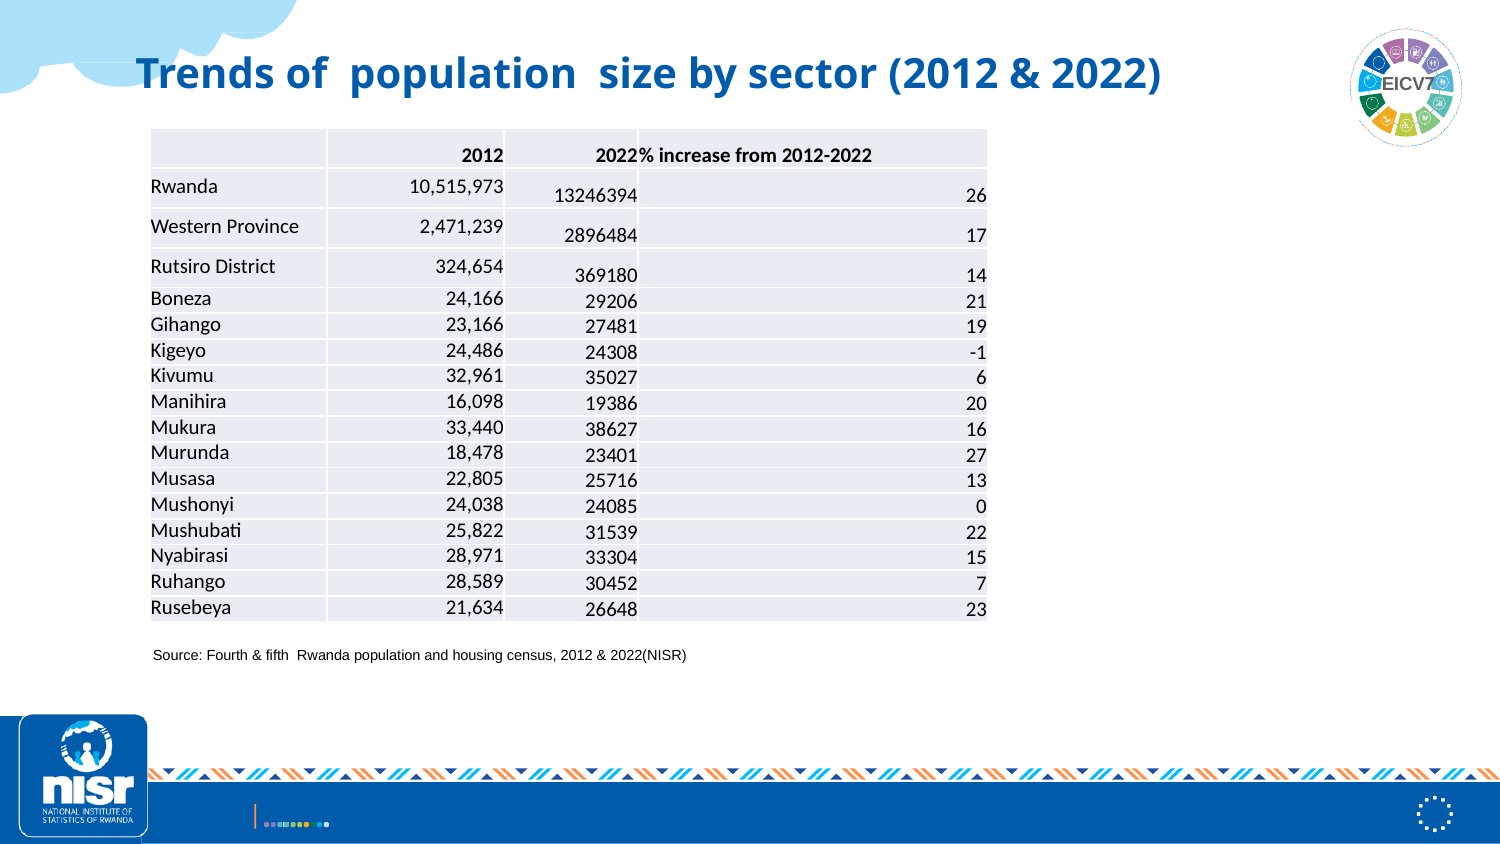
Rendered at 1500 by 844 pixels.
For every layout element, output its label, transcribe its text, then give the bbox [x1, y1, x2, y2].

table_cell 18,478 [328, 443, 503, 467]
table_cell 23401 [505, 443, 637, 467]
table_cell 24,486 [328, 340, 503, 364]
table_cell 0 [639, 494, 987, 518]
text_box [1349, 28, 1463, 148]
table_header % increase from 2012-2022 [639, 129, 987, 167]
table_cell 2896484 [505, 209, 637, 247]
table_cell Kivumu [151, 366, 326, 389]
table_cell 19 [639, 314, 987, 338]
title Trends of population size by sector (2012 & 2022) [135, 46, 1282, 98]
table_cell Rwanda [151, 169, 326, 207]
table_cell 7 [639, 571, 987, 595]
table_header 2022 [505, 129, 637, 167]
table_cell 38627 [505, 417, 637, 441]
table_cell 28,589 [328, 571, 503, 595]
table_cell 25716 [505, 468, 637, 492]
table_cell 16 [639, 417, 987, 441]
picture [0, 713, 148, 844]
table_cell Nyabirasi [151, 545, 326, 569]
table_cell 13246394 [505, 169, 637, 207]
table_header 2012 [328, 129, 503, 167]
table_cell 29206 [505, 288, 637, 312]
text_box Source: Fourth & fifth Rwanda population and housing census, 2012 & 2022(NISR) [138, 638, 739, 672]
table_cell Gihango [151, 314, 326, 338]
table_cell 369180 [505, 249, 637, 287]
table_cell -1 [639, 340, 987, 364]
table_cell Rusebeya [151, 597, 326, 621]
table_cell Ruhango [151, 571, 326, 595]
table_cell 22,805 [328, 468, 503, 492]
table_cell Musasa [151, 468, 326, 492]
table_cell 16,098 [328, 391, 503, 415]
table_cell Kigeyo [151, 340, 326, 364]
table_cell 33304 [505, 545, 637, 569]
table_cell 22 [639, 520, 987, 544]
table_cell 2,471,239 [328, 209, 503, 247]
table_cell Manihira [151, 391, 326, 415]
table_cell 17 [639, 209, 987, 247]
table_cell 27 [639, 443, 987, 467]
table_header [151, 129, 326, 167]
table_cell Mukura [151, 417, 326, 441]
table_cell Western Province [151, 209, 326, 247]
table_cell 24,166 [328, 288, 503, 312]
table_cell 24,038 [328, 494, 503, 518]
table_cell 32,961 [328, 366, 503, 389]
table_cell 23,166 [328, 314, 503, 338]
table_cell 21,634 [328, 597, 503, 621]
table_cell 6 [639, 366, 987, 389]
table_cell Rutsiro District [151, 249, 326, 287]
table_cell Boneza [151, 288, 326, 312]
table_cell 19386 [505, 391, 637, 415]
table_cell 21 [639, 288, 987, 312]
table_cell 35027 [505, 366, 637, 389]
table_cell 10,515,973 [328, 169, 503, 207]
table_cell 33,440 [328, 417, 503, 441]
table_cell Mushonyi [151, 494, 326, 518]
table_cell Mushubati [151, 520, 326, 544]
table_cell 25,822 [328, 520, 503, 544]
table_cell 27481 [505, 314, 637, 338]
table_cell 20 [639, 391, 987, 415]
table_cell 23 [639, 597, 987, 621]
table_cell 324,654 [328, 249, 503, 287]
table_cell 13 [639, 468, 987, 492]
table_cell Murunda [151, 443, 326, 467]
table_cell 15 [639, 545, 987, 569]
table_cell 30452 [505, 571, 637, 595]
table_cell 26 [639, 169, 987, 207]
table_cell 28,971 [328, 545, 503, 569]
table_cell 31539 [505, 520, 637, 544]
table_cell 26648 [505, 597, 637, 621]
table_cell 14 [639, 249, 987, 287]
table_cell 24308 [505, 340, 637, 364]
table_cell 24085 [505, 494, 637, 518]
